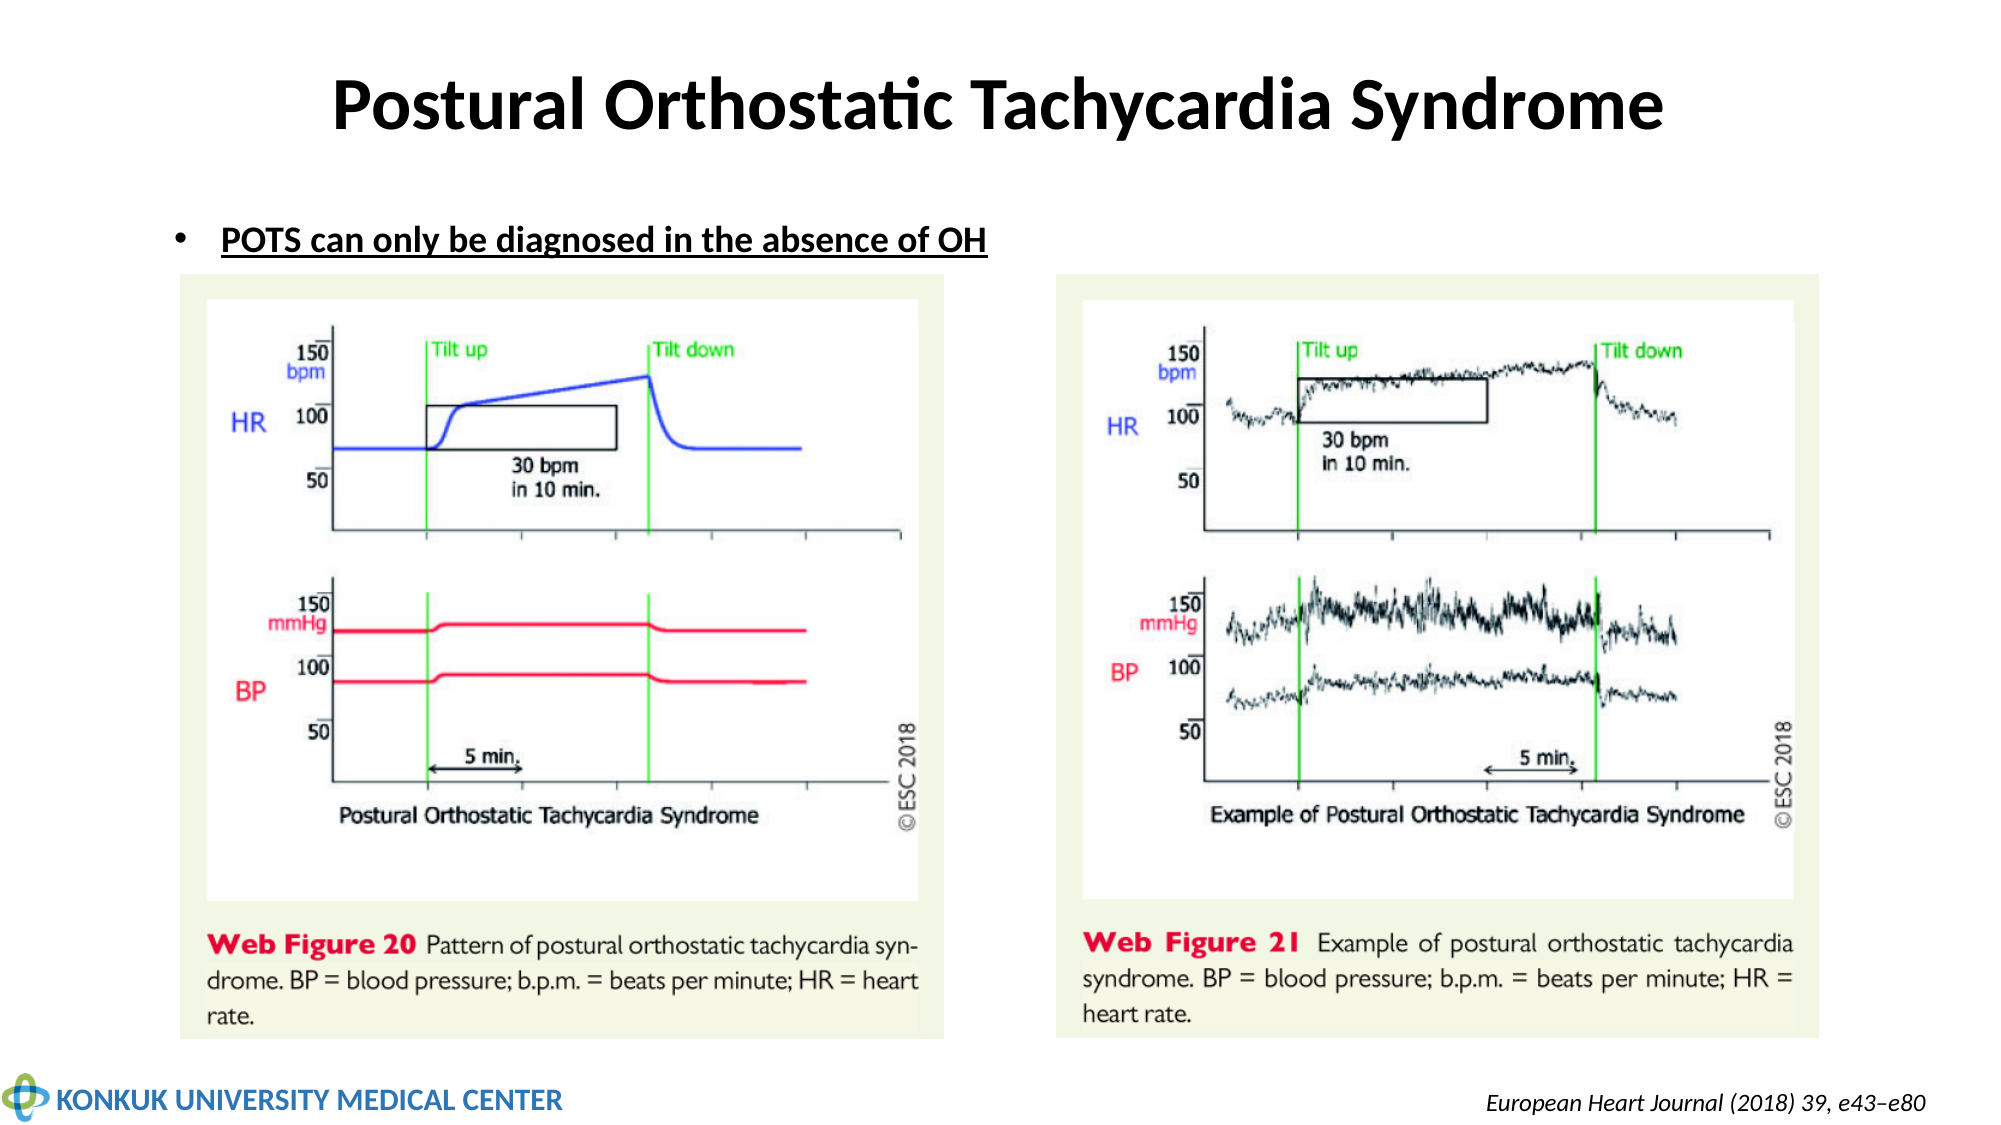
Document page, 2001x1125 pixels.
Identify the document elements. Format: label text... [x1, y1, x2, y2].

text_box POTS can only be diagnosed in the absence of OH [159, 207, 1807, 268]
text_box European Heart Journal (2018) 39, e43–e80 [1470, 1079, 1942, 1125]
text_box KONKUK UNIVERSITY MEDICAL CENTER [41, 1071, 692, 1125]
picture [1, 1073, 54, 1122]
picture [1056, 274, 1819, 1038]
picture [180, 274, 944, 1039]
title Postural Orthostatic Tachycardia Syndrome [137, 3, 1863, 208]
